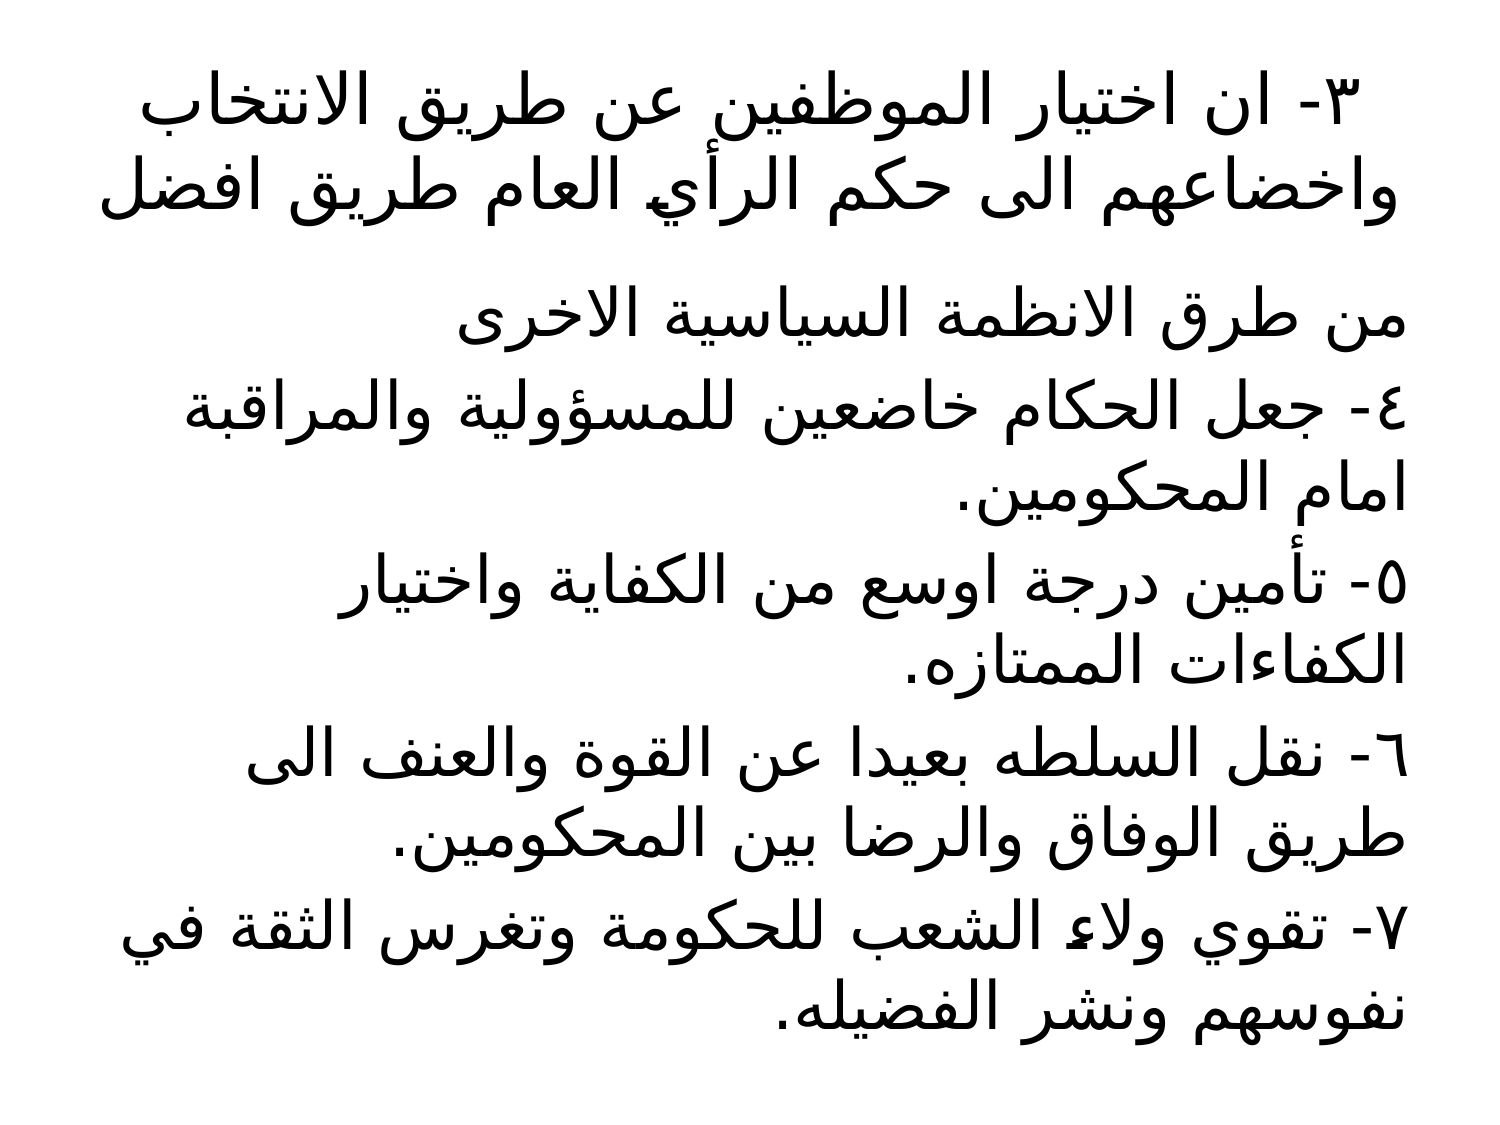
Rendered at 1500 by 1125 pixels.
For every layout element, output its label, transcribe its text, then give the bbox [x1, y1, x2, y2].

title ۳- ان اختيار الموظفين عن طريق الانتخاب واخضاعهم الى حكم الرأي العام طريق افضل [75, 45, 1425, 233]
list من طرق الانظمة السياسية الاخرى ٤- جعل الحكام خاضعين للمسؤولية والمراقبة امام المحكومين. ٥- تأمين درجة اوسع من الكفاية واختيار الكفاءات الممتازه. ٦- نقل السلطه بعيدا عن القوة والعنف الى طريق الوفاق والرضا بين المحكومين. ۷- تقوي ولاء الشعب للحكومة وتغرس الثقة في نفوسهم ونشر الفضيله. [75, 262, 1425, 1005]
